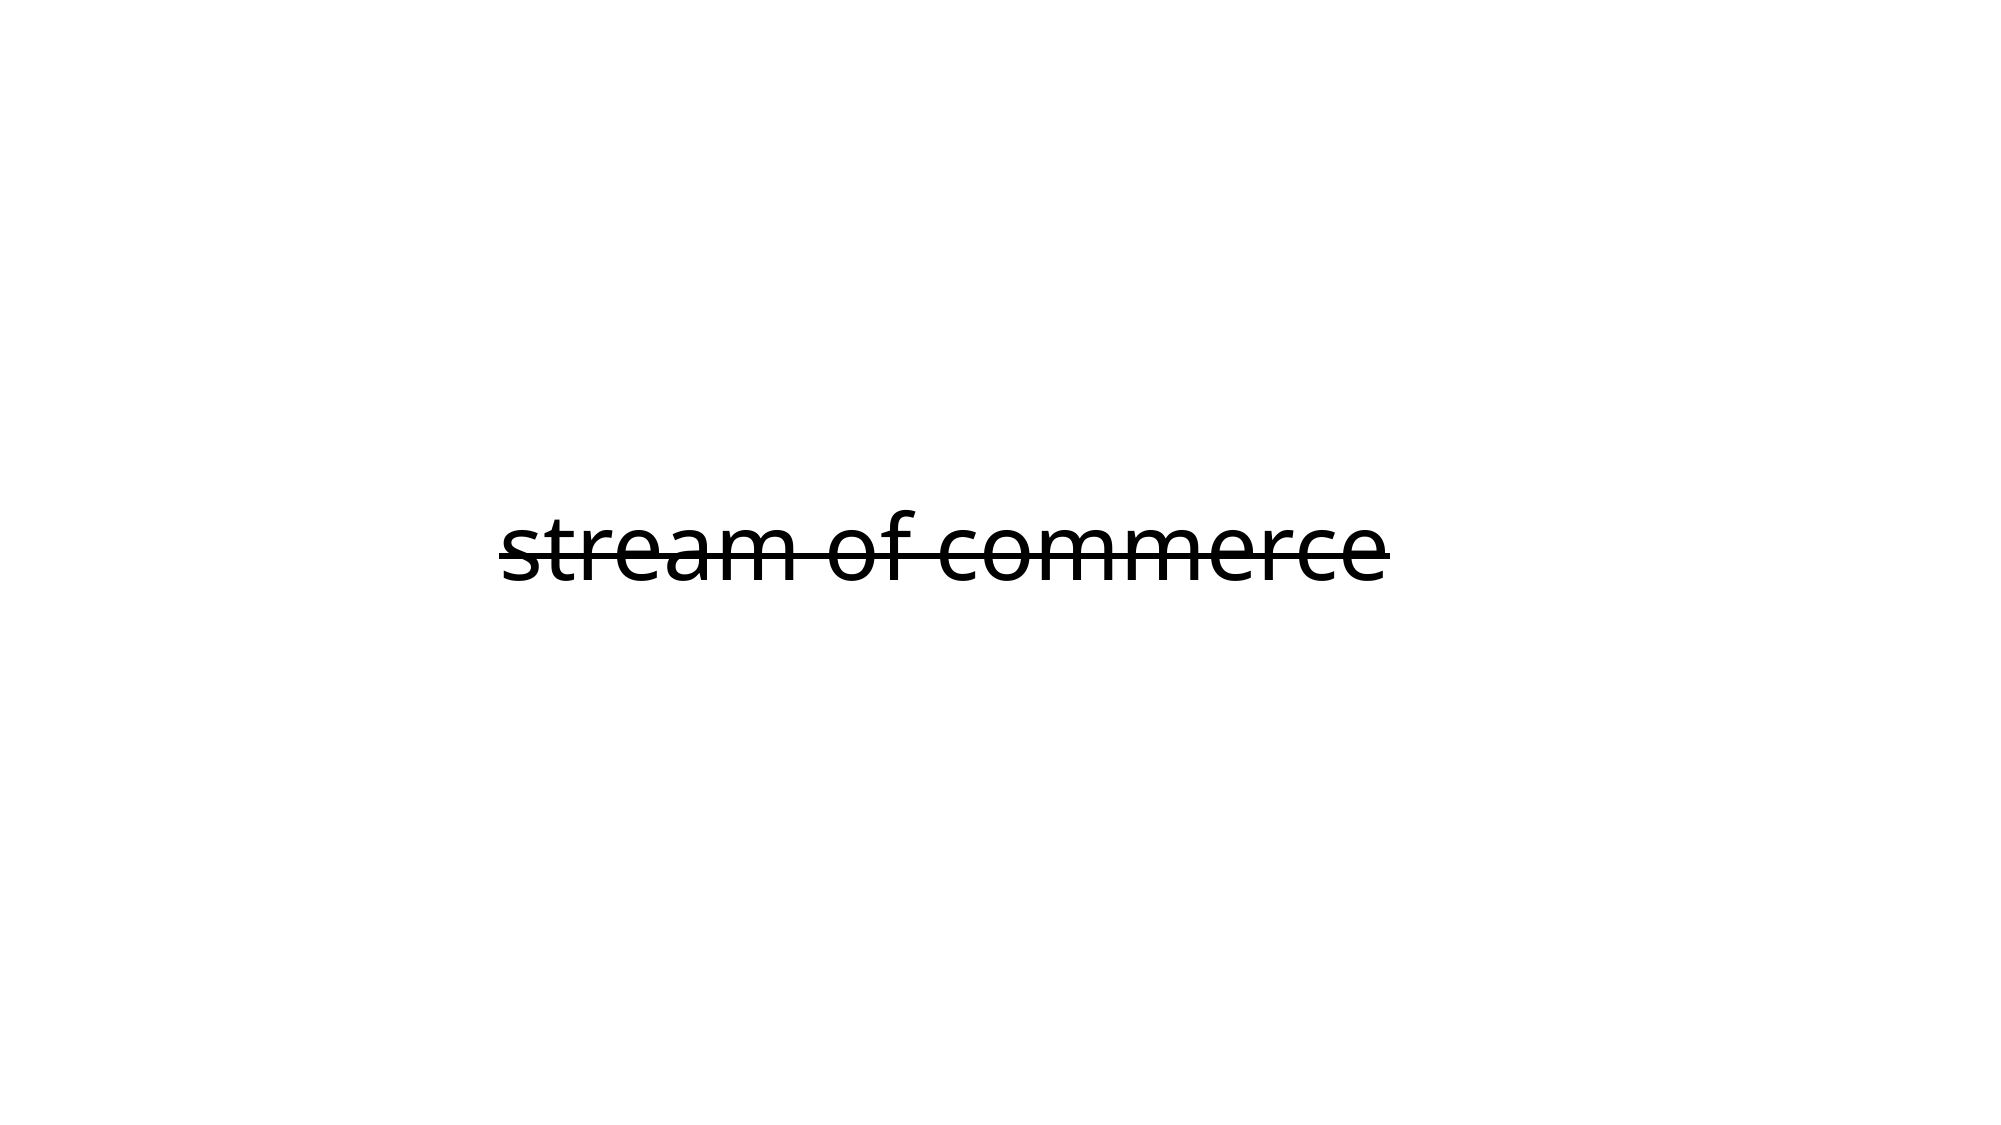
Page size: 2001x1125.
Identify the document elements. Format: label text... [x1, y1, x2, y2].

title stream of commerce [484, 174, 1507, 929]
